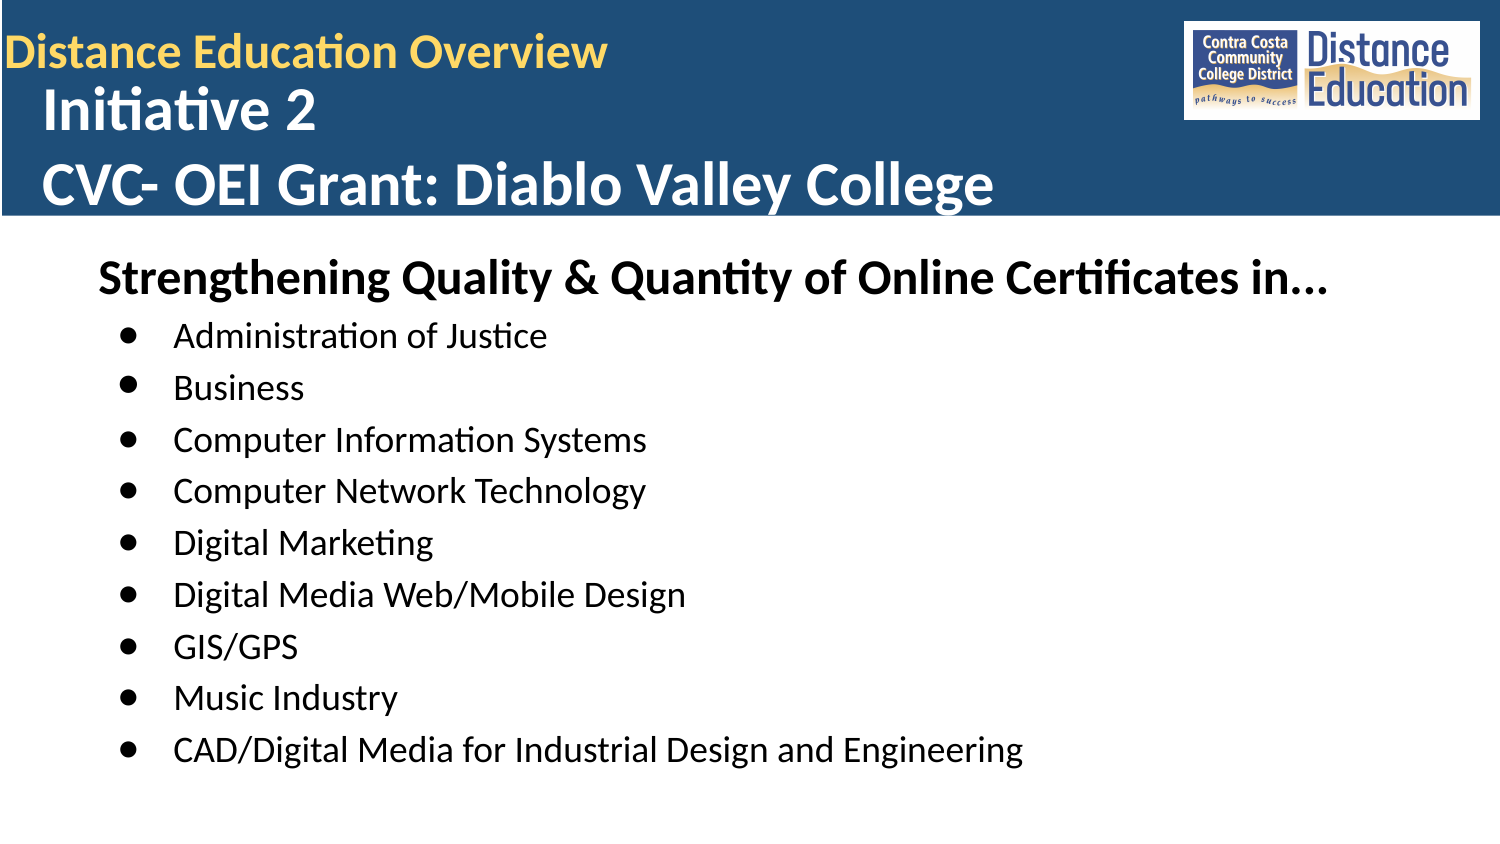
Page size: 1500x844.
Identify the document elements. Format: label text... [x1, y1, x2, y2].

picture [1184, 21, 1480, 121]
text_box Distance Education Overview [2, 0, 1500, 216]
title Initiative 2 CVC- OEI Grant: Diablo Valley College . [40, 103, 1399, 241]
text_box Strengthening Quality & Quantity of Online Certificates in... Administration of Justice Business Computer Information Systems Computer Network Technology Digital Marketing Digital Media Web/Mobile Design GIS/GPS Music Industry CAD/Digital Media for Industrial Design and Engineering [87, 229, 1360, 796]
